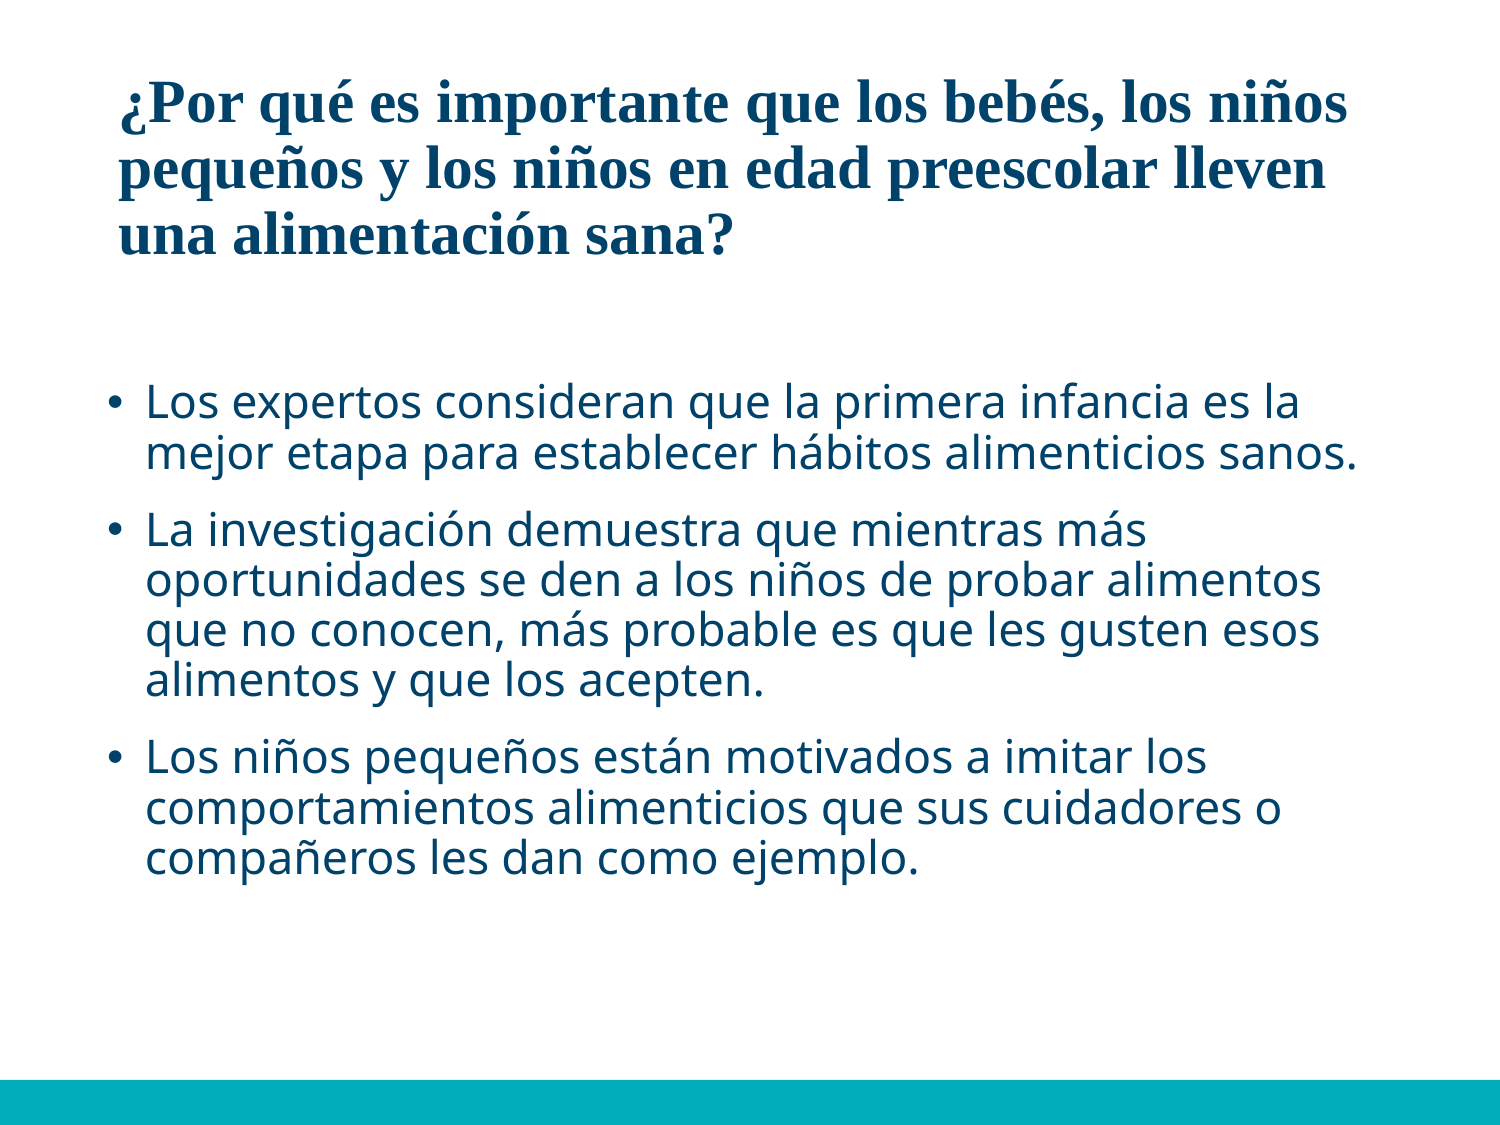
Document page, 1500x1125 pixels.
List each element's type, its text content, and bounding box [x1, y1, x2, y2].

title ¿Por qué es importante que los bebés, los niños pequeños y los niños en edad preescolar lleven una alimentación sana? [103, 59, 1397, 278]
list Los expertos consideran que la primera infancia es la mejor etapa para establecer hábitos alimenticios sanos. La investigación demuestra que mientras más oportunidades se den a los niños de probar alimentos que no conocen, más probable es que les gusten esos alimentos y que los acepten. Los niños pequeños están motivados a imitar los comportamientos alimenticios que sus cuidadores o compañeros les dan como ejemplo. [92, 291, 1386, 930]
